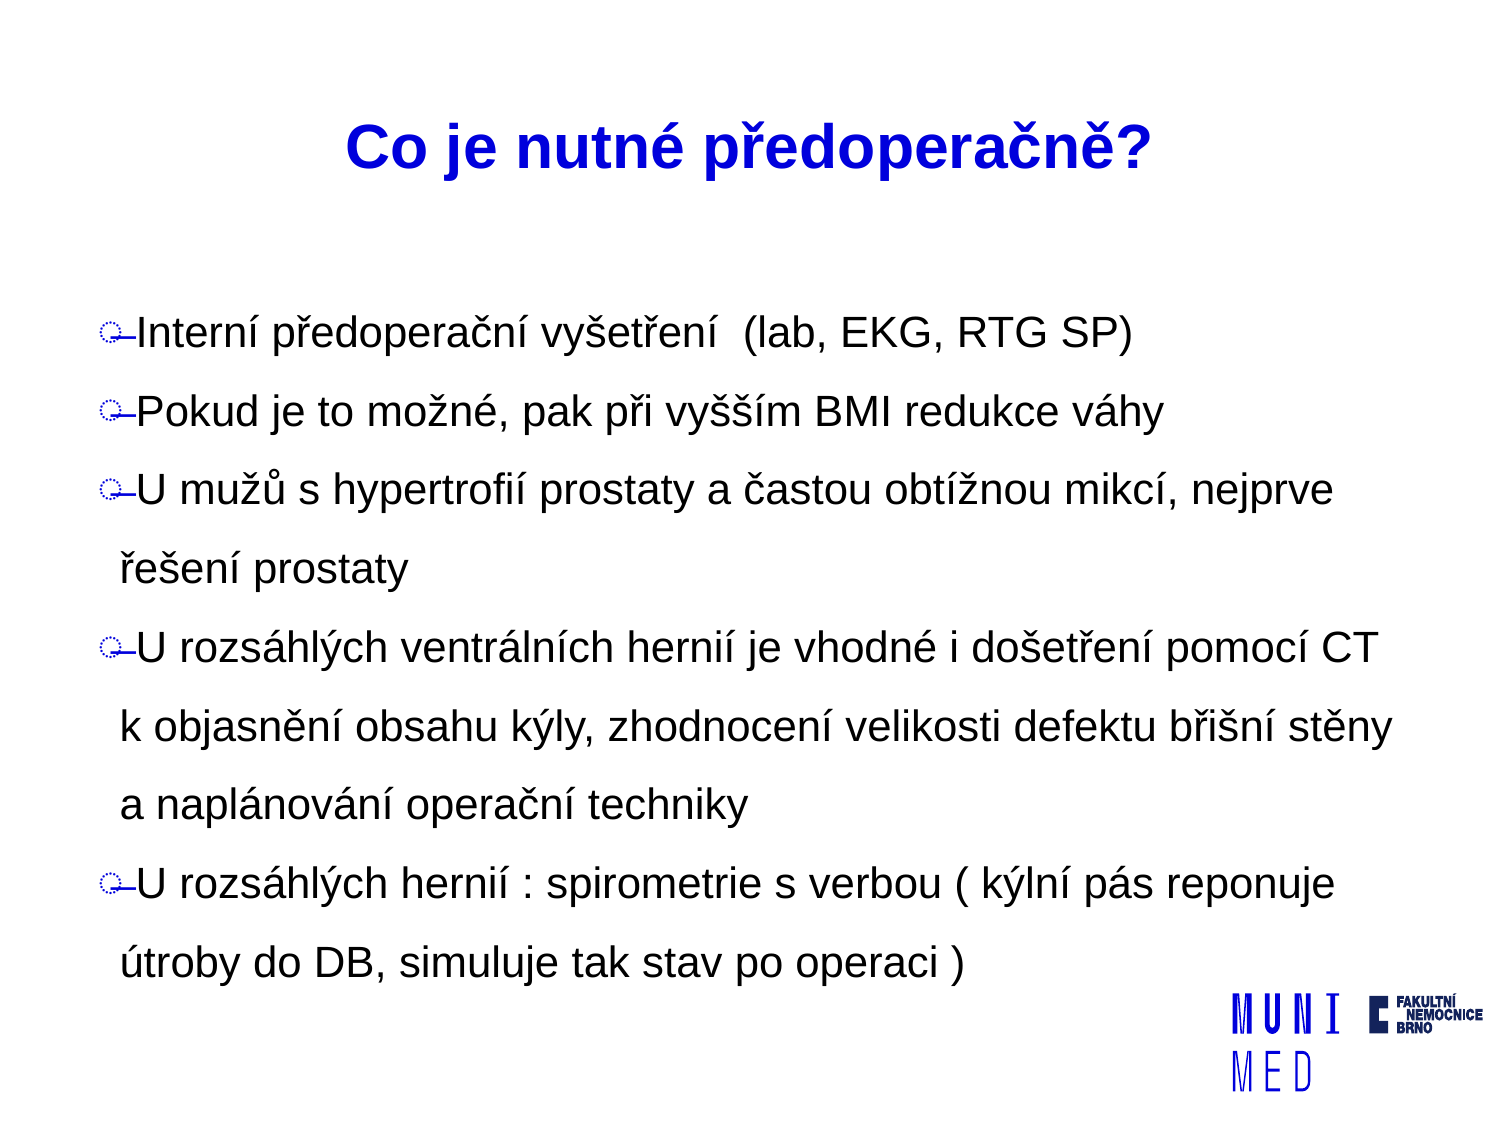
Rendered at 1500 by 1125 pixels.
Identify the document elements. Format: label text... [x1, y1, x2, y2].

title Co je nutné předoperačně? [88, 118, 1412, 193]
list Interní předoperační vyšetření (lab, EKG, RTG SP) Pokud je to možné, pak při vyšším BMI redukce váhy U mužů s hypertrofií prostaty a častou obtížnou mikcí, nejprve řešení prostaty U rozsáhlých ventrálních hernií je vhodné i došetření pomocí CT k objasnění obsahu kýly, zhodnocení velikosti defektu břišní stěny a naplánování operační techniky U rozsáhlých hernií : spirometrie s verbou ( kýlní pás reponuje útroby do DB, simuluje tak stav po operaci ) [88, 277, 1412, 957]
